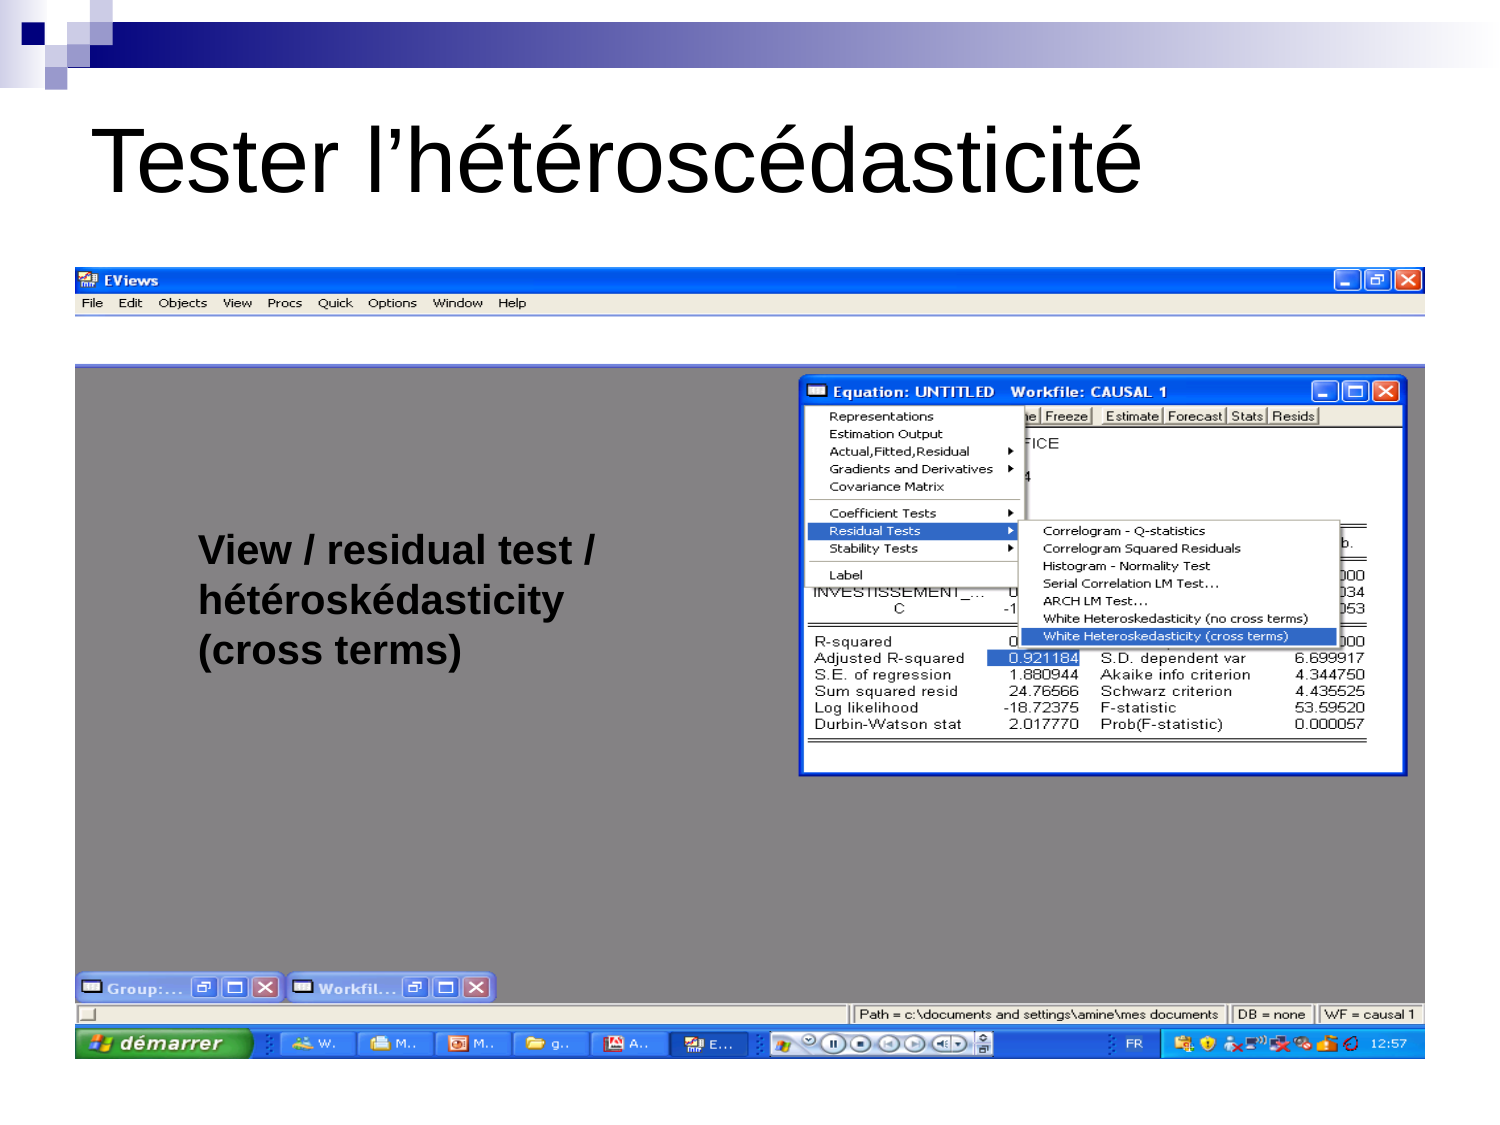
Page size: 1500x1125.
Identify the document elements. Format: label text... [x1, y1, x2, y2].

title Tester l’hétéroscédasticité [74, 80, 1426, 232]
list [74, 266, 1426, 1059]
